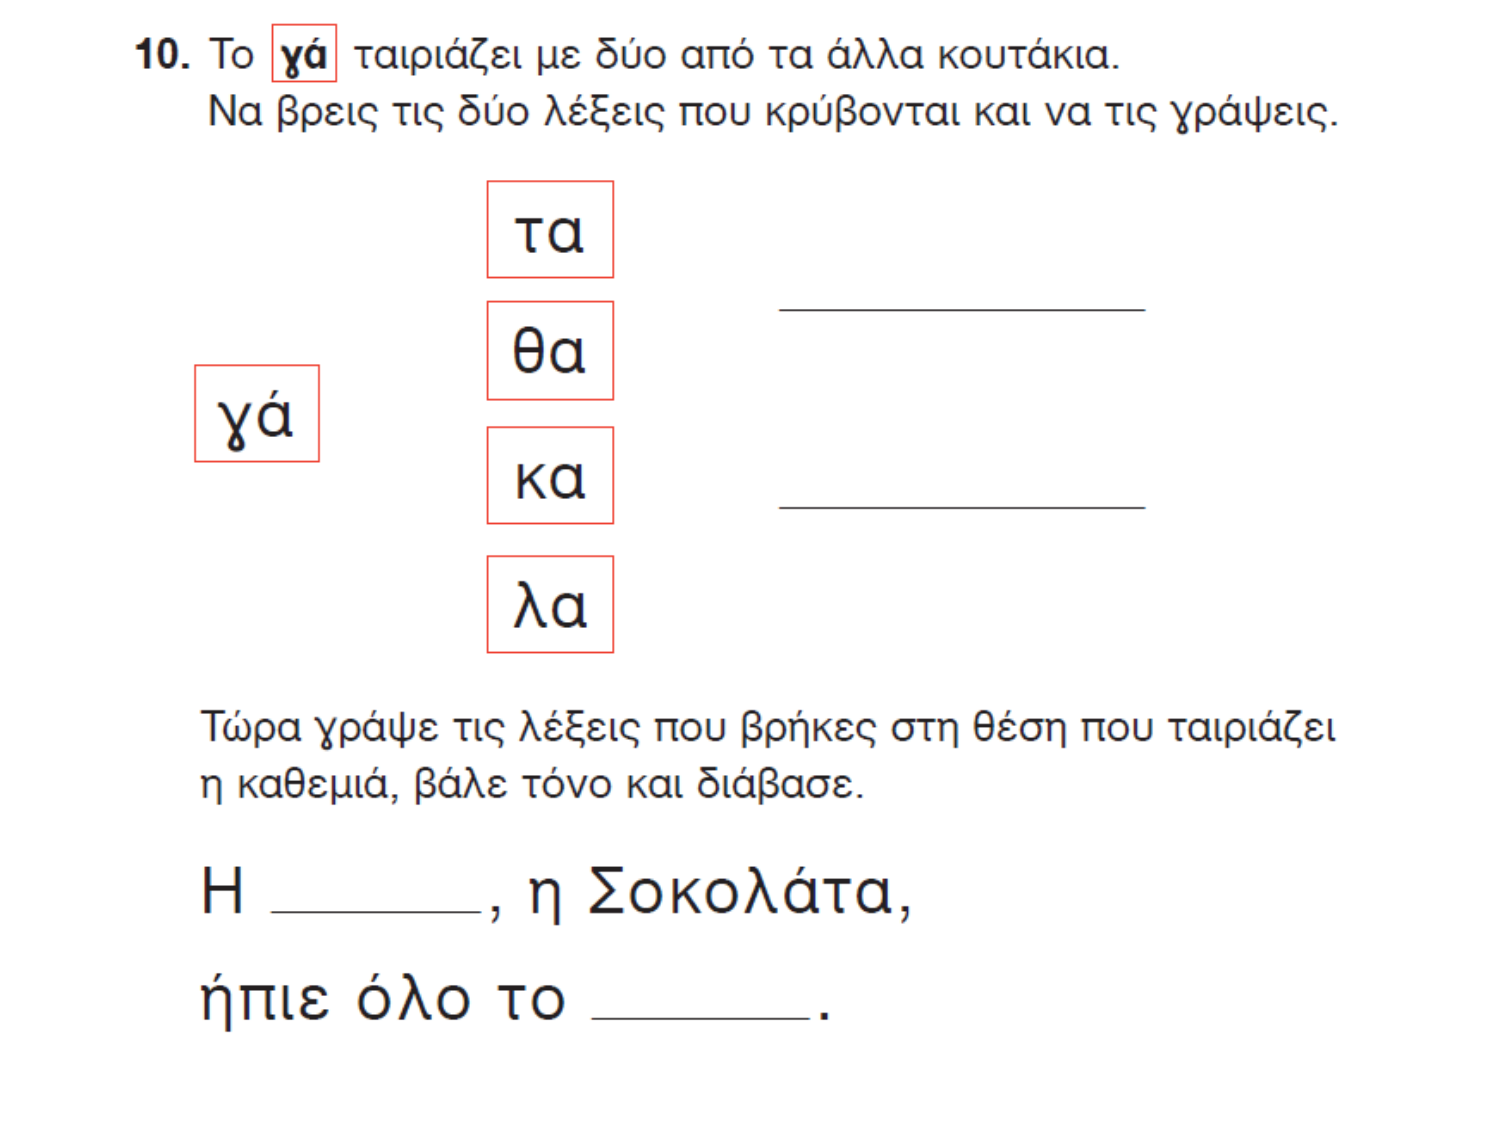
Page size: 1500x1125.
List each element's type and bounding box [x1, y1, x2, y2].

list [111, 6, 1406, 1125]
